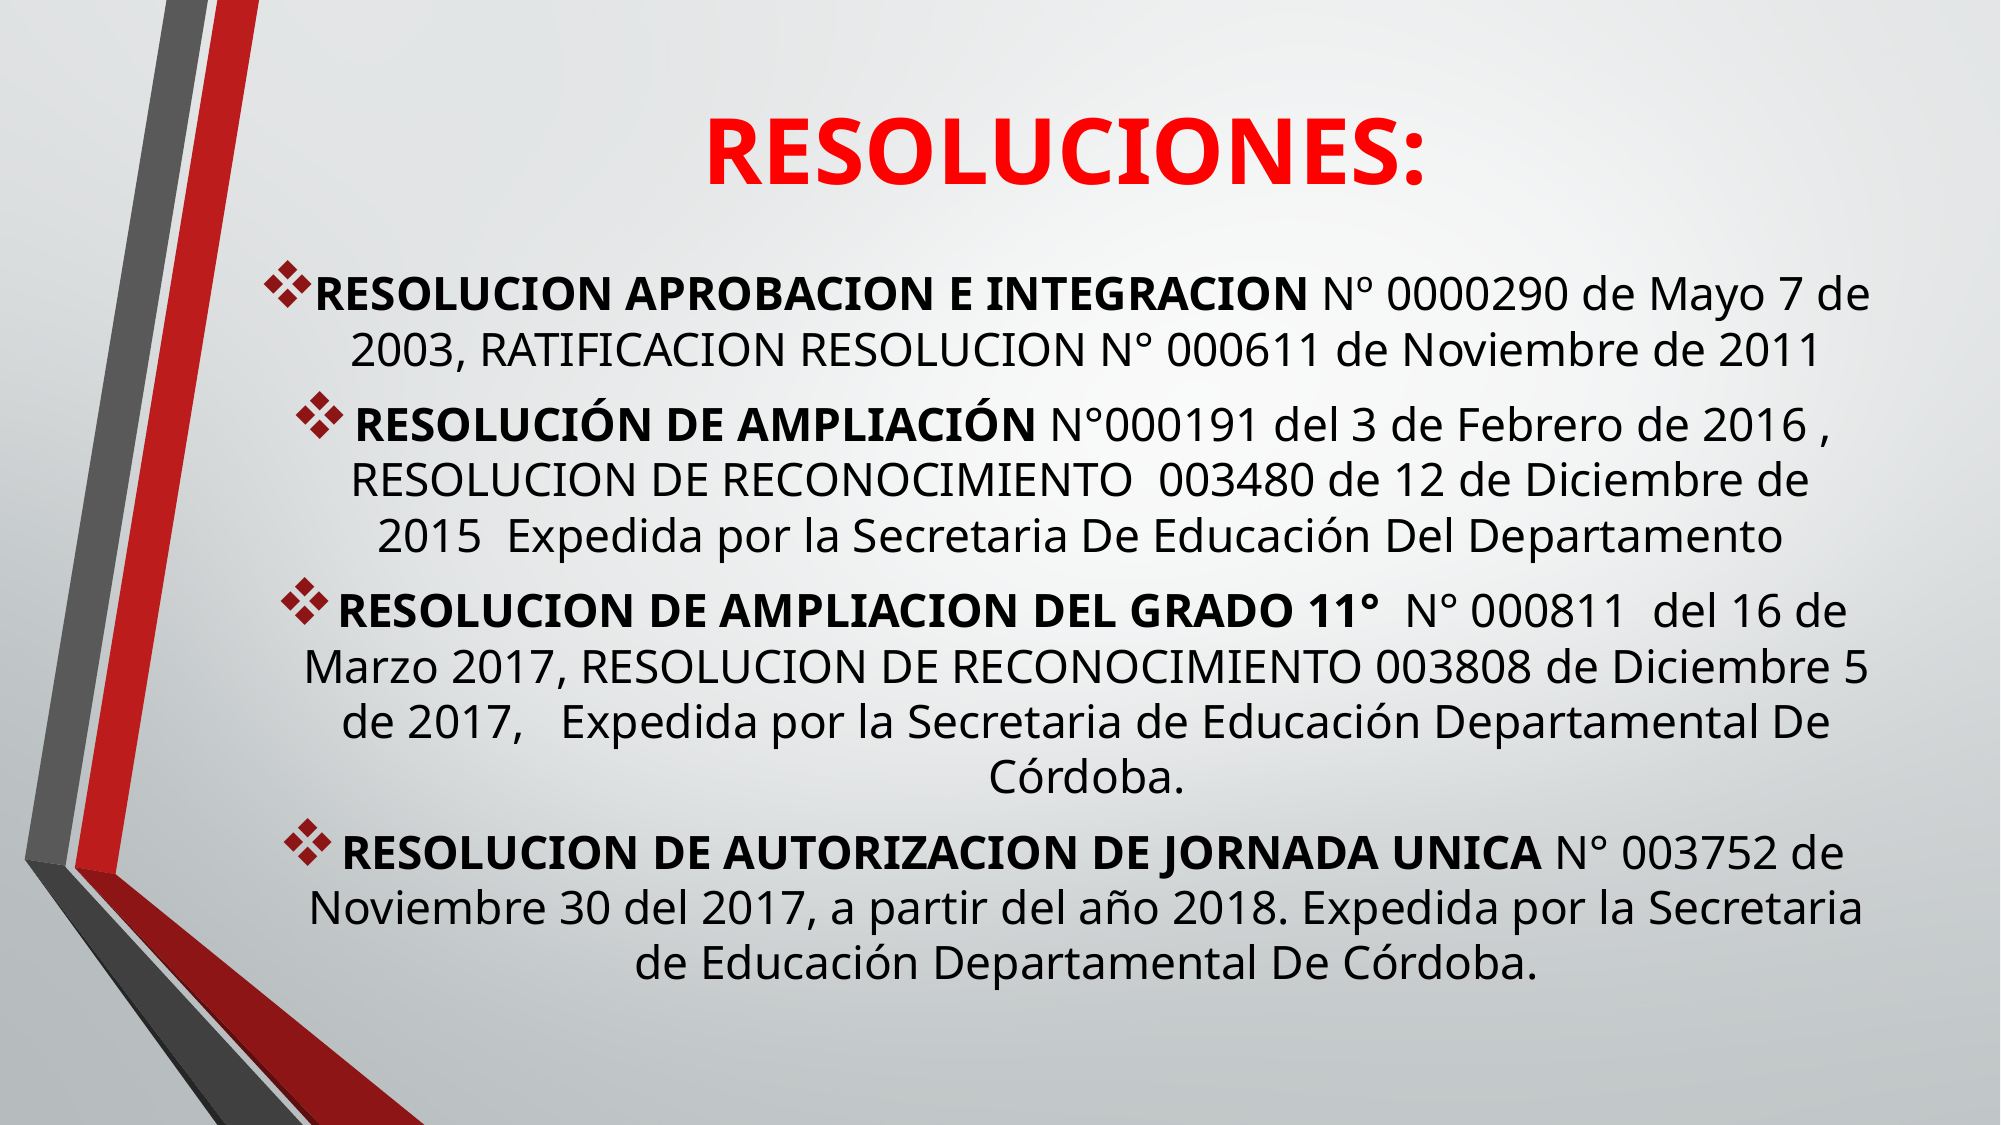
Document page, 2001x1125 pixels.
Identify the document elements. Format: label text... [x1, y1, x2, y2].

title RESOLUCIONES: [243, 58, 1887, 235]
list RESOLUCION APROBACION E INTEGRACION Nº 0000290 de Mayo 7 de 2003, RATIFICACION RESOLUCION N° 000611 de Noviembre de 2011 RESOLUCIÓN DE AMPLIACIÓN N°000191 del 3 de Febrero de 2016 , RESOLUCION DE RECONOCIMIENTO 003480 de 12 de Diciembre de 2015 Expedida por la Secretaria De Educación Del Departamento RESOLUCION DE AMPLIACION DEL GRADO 11° N° 000811 del 16 de Marzo 2017, RESOLUCION DE RECONOCIMIENTO 003808 de Diciembre 5 de 2017, Expedida por la Secretaria de Educación Departamental De Córdoba. RESOLUCION DE AUTORIZACION DE JORNADA UNICA N° 003752 de Noviembre 30 del 2017, a partir del año 2018. Expedida por la Secretaria de Educación Departamental De Córdoba. [243, 235, 1887, 1018]
